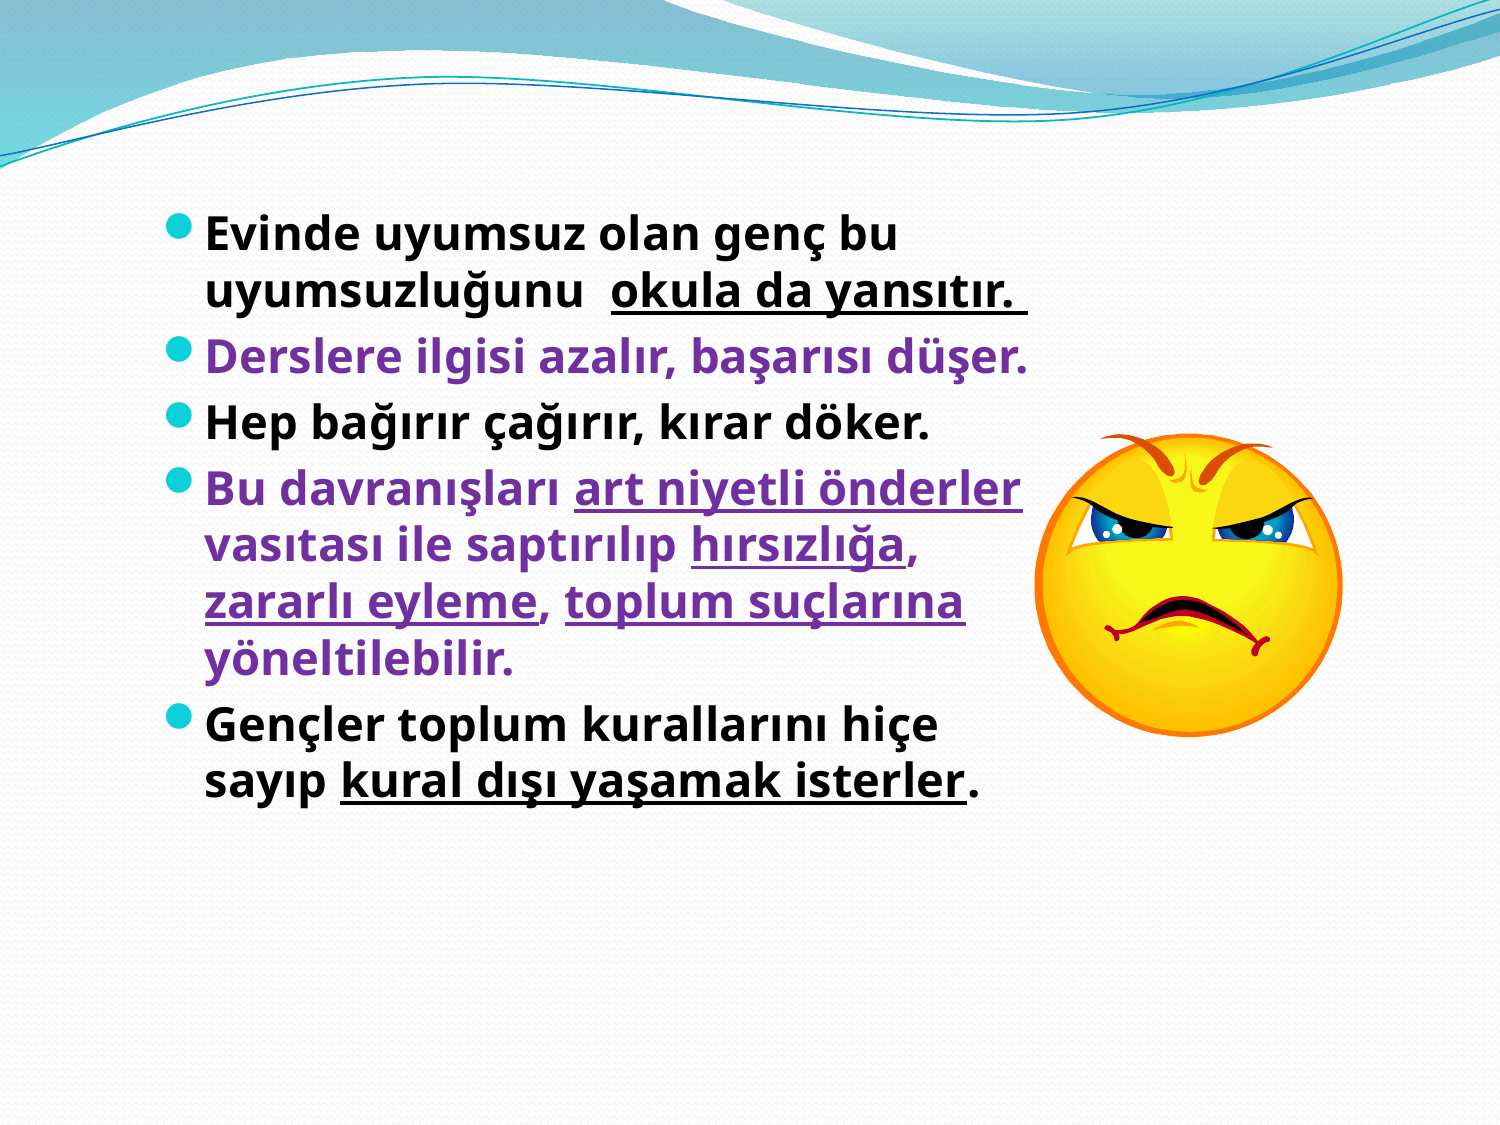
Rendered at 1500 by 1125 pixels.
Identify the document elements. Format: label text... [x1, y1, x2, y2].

picture [1033, 432, 1344, 739]
list Evinde uyumsuz olan genç bu uyumsuzluğunu okula da yansıtır. Derslere ilgisi azalır, başarısı düşer. Hep bağırır çağırır, kırar döker. Bu davranışları art niyetli önderler vasıtası ile saptırılıp hırsızlığa, zararlı eyleme, toplum suçlarına yöneltilebilir. Gençler toplum kurallarını hiçe sayıp kural dışı yaşamak isterler. [147, 196, 1058, 900]
